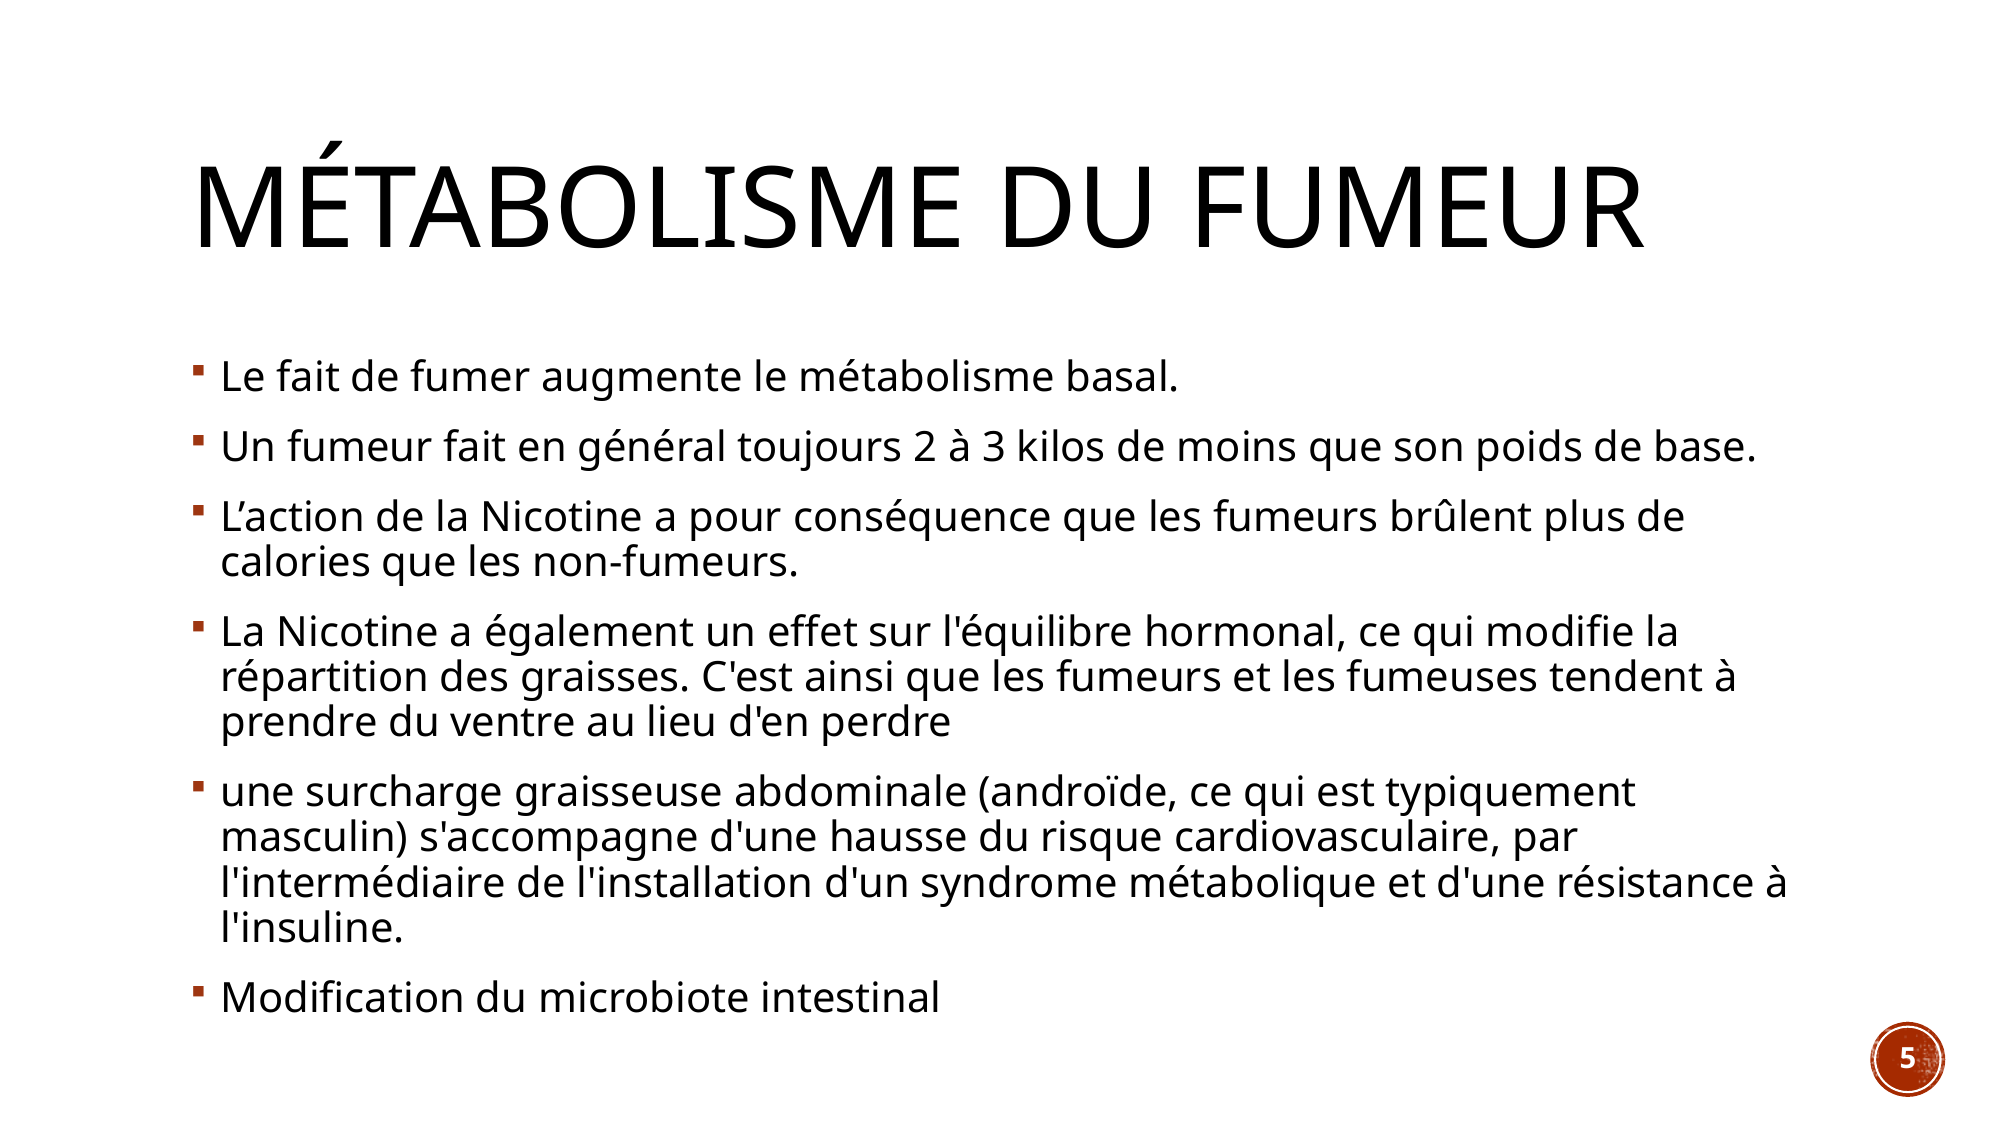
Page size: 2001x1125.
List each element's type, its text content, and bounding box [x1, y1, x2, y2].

slide_number 5 [1855, 1028, 1961, 1089]
list Le fait de fumer augmente le métabolisme basal. Un fumeur fait en général toujours 2 à 3 kilos de moins que son poids de base. L’action de la Nicotine a pour conséquence que les fumeurs brûlent plus de calories que les non-fumeurs. La Nicotine a également un effet sur l'équilibre hormonal, ce qui modifie la répartition des graisses. C'est ainsi que les fumeurs et les fumeuses tendent à prendre du ventre au lieu d'en perdre une surcharge graisseuse abdominale (androïde, ce qui est typiquement masculin) s'accompagne d'une hausse du risque cardiovasculaire, par l'intermédiaire de l'installation d'un syndrome métabolique et d'une résistance à l'insuline. Modification du microbiote intestinal [175, 348, 1826, 1029]
title Métabolisme du fumeur [175, 79, 1826, 344]
